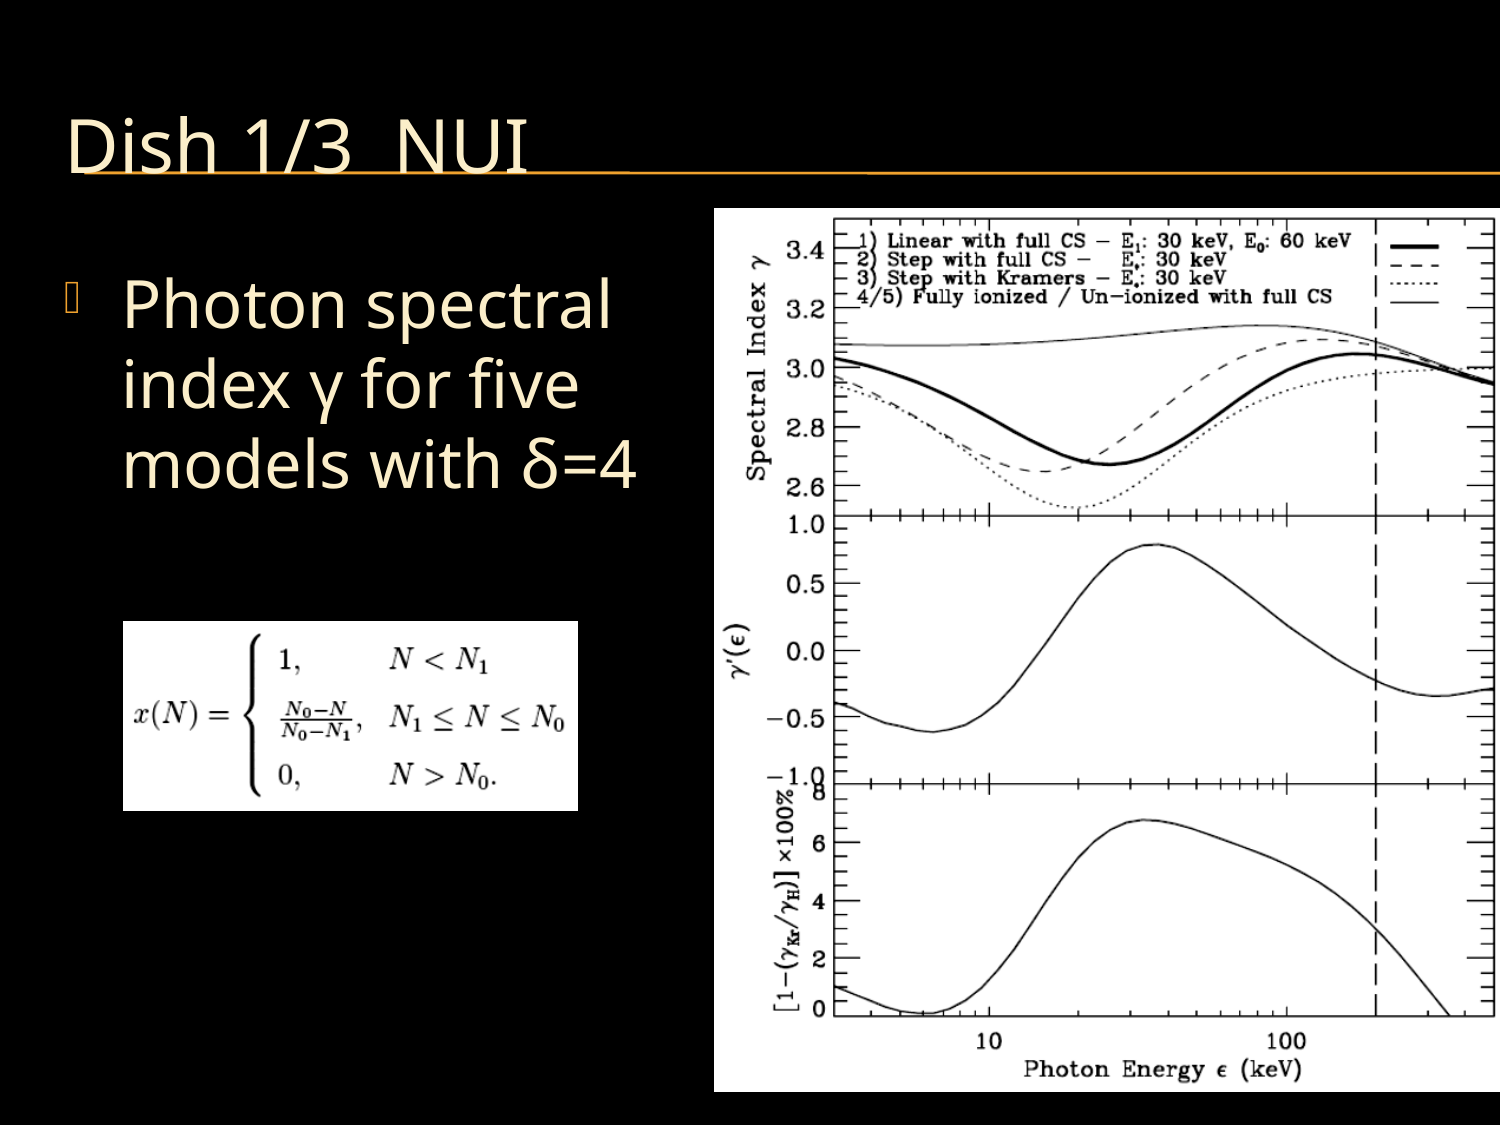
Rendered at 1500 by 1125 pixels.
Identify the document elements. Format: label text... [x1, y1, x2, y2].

title Dish 1/3 NUI [50, 75, 1475, 213]
list Photon spectral index γ for five models with δ=4 [50, 254, 703, 998]
picture [714, 207, 1500, 1092]
picture [123, 621, 578, 811]
